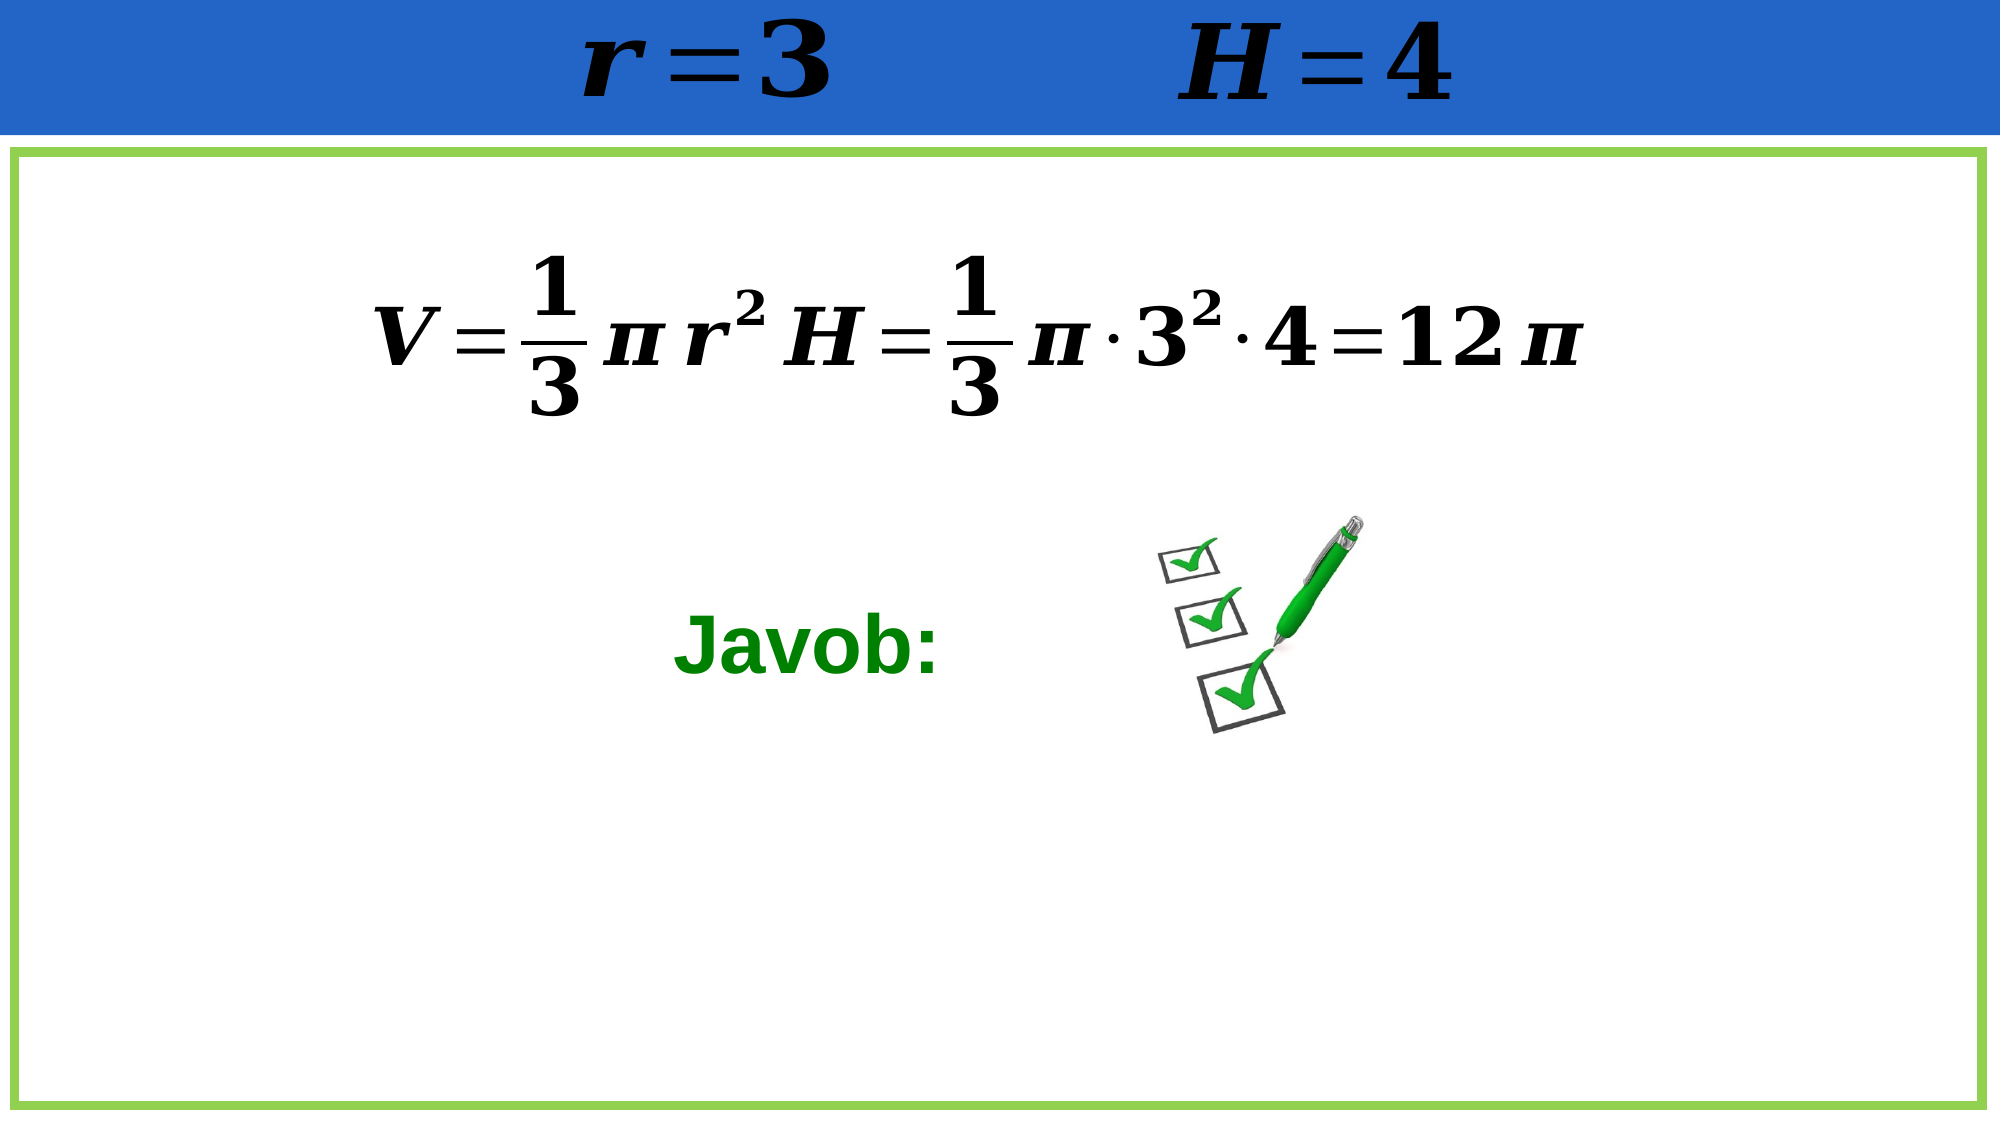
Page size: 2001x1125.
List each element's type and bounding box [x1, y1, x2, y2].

text_box [0, 0, 2000, 136]
text_box [10, 147, 1987, 1110]
picture [1137, 496, 1382, 762]
